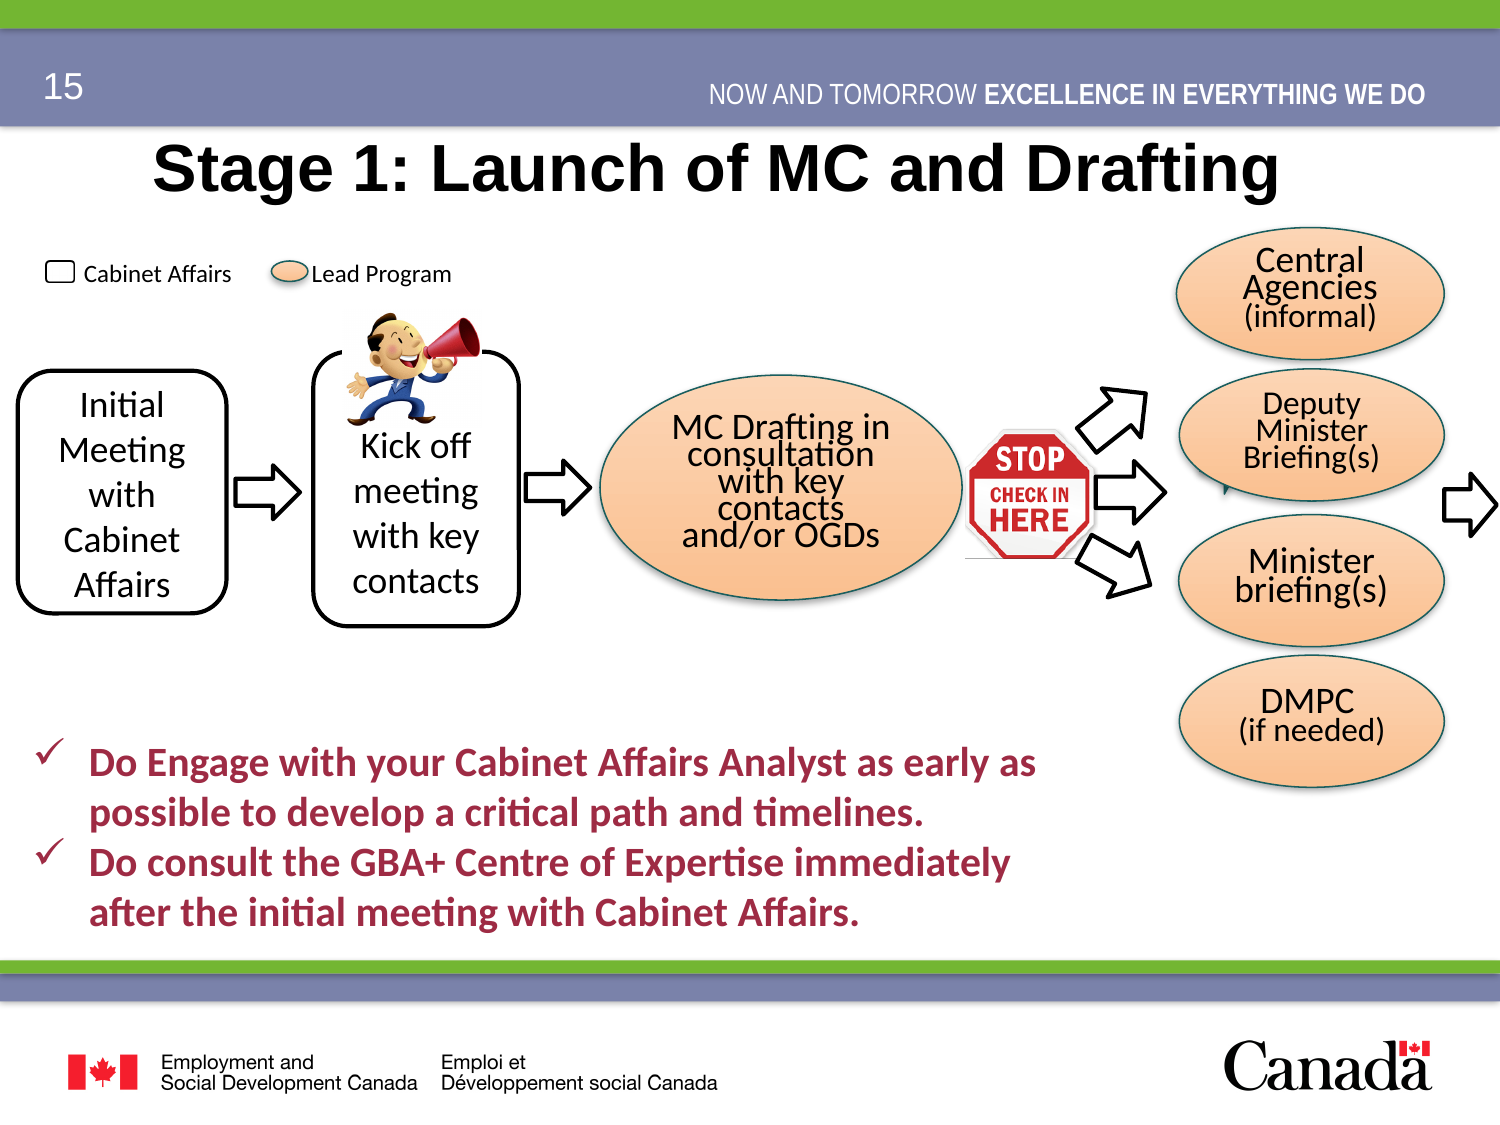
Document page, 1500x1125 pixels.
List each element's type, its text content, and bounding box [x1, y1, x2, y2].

text_box Deputy Minister Briefing(s) [1178, 368, 1446, 502]
picture [0, 1040, 1499, 1110]
text_box [270, 260, 309, 283]
text_box [1090, 386, 1148, 448]
text_box Cabinet Affairs Lead Program [36, 245, 488, 296]
text_box Minister briefing(s) [1177, 513, 1446, 648]
text_box Kick off meeting with key contacts [311, 349, 521, 629]
text_box [1089, 540, 1153, 600]
text_box Central Agencies (informal) [1175, 226, 1446, 361]
text_box [233, 463, 303, 522]
picture [342, 309, 482, 429]
title Stage 1: Launch of MC and Drafting [42, 76, 1393, 233]
text_box [1107, 459, 1168, 526]
text_box Initial Meeting with Cabinet Affairs [15, 368, 229, 616]
text_box Do Engage with your Cabinet Affairs Analyst as early as possible to develop a critical path and timelines. Do consult the GBA+ Centre of Expertise immediately after the initial meeting with Cabinet Affairs. [17, 727, 1096, 943]
text_box MC Drafting in consultation with key contacts and/or OGDs [599, 374, 956, 601]
list [12, 242, 1500, 1002]
text_box DMPC (if needed) [1178, 654, 1446, 789]
text_box [1442, 471, 1499, 539]
picture [44, 260, 76, 284]
text_box [523, 458, 593, 517]
picture [961, 416, 1103, 564]
